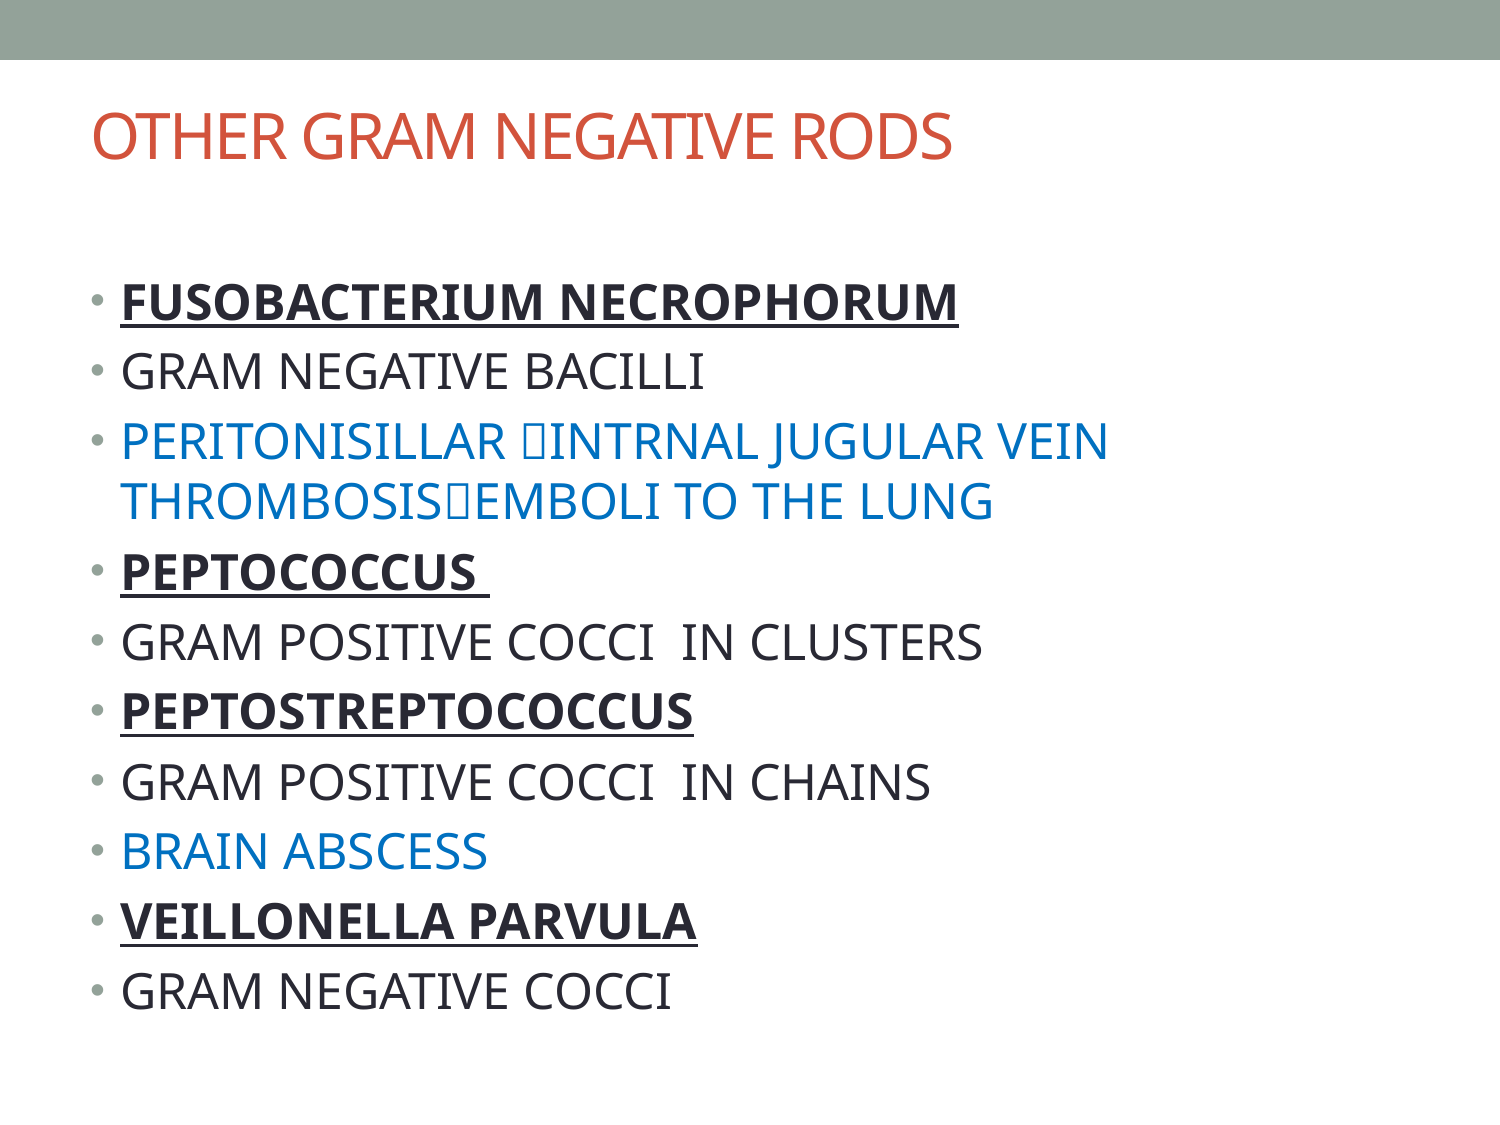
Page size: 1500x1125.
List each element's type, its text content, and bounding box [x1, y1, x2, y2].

title OTHER GRAM NEGATIVE RODS [75, 87, 1425, 250]
list FUSOBACTERIUM NECROPHORUM GRAM NEGATIVE BACILLI PERITONISILLAR INTRNAL JUGULAR VEIN THROMBOSISEMBOLI TO THE LUNG PEPTOCOCCUS GRAM POSITIVE COCCI IN CLUSTERS PEPTOSTREPTOCOCCUS GRAM POSITIVE COCCI IN CHAINS BRAIN ABSCESS VEILLONELLA PARVULA GRAM NEGATIVE COCCI [75, 262, 1425, 1063]
